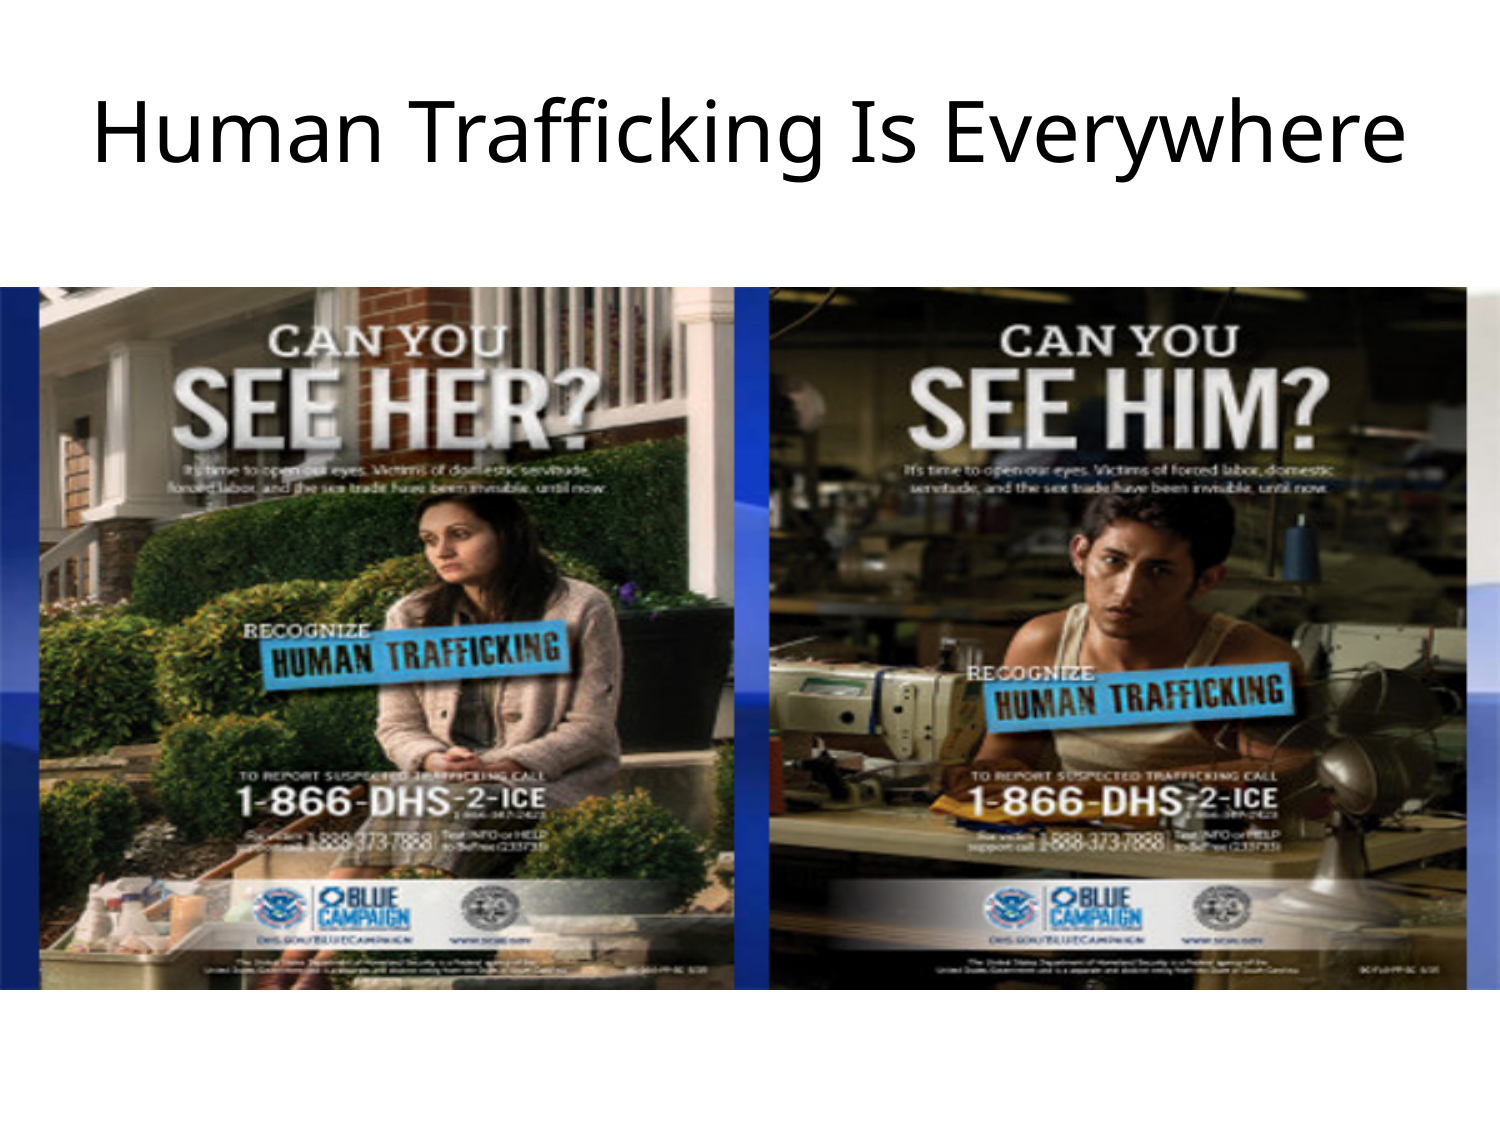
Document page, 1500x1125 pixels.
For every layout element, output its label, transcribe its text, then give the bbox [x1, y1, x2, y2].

title Human Trafficking Is Everywhere [75, 24, 1425, 233]
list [0, 287, 1500, 990]
